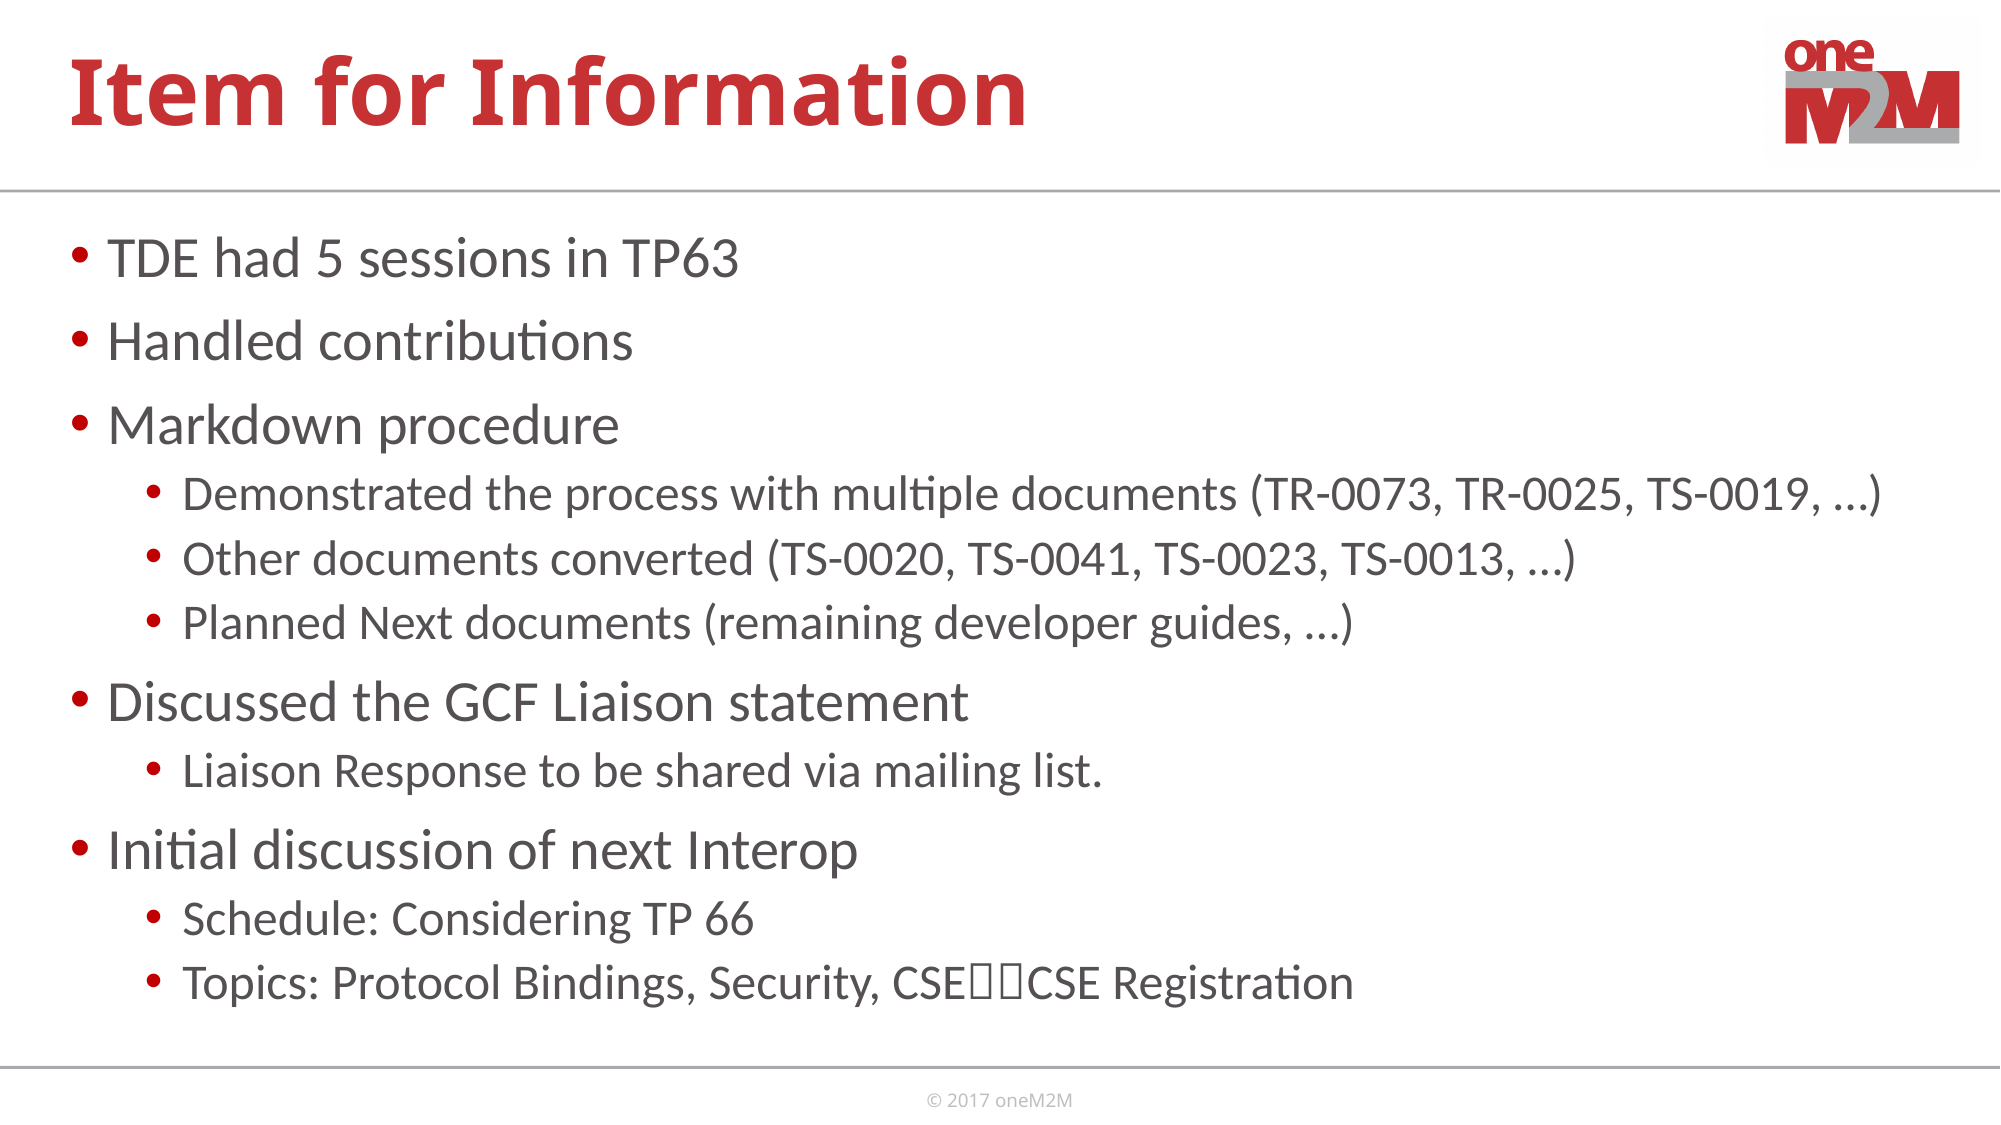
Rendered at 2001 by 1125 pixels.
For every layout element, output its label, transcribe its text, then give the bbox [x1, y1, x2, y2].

list TDE had 5 sessions in TP63 Handled contributions Markdown procedure Demonstrated the process with multiple documents (TR-0073, TR-0025, TS-0019, …) Other documents converted (TS-0020, TS-0041, TS-0023, TS-0013, …) Planned Next documents (remaining developer guides, …) Discussed the GCF Liaison statement Liaison Response to be shared via mailing list. Initial discussion of next Interop Schedule: Considering TP 66 Topics: Protocol Bindings, Security, CSECSE Registration [54, 219, 1942, 1050]
title Item for Information [54, 0, 1748, 193]
picture [1763, 17, 1981, 166]
